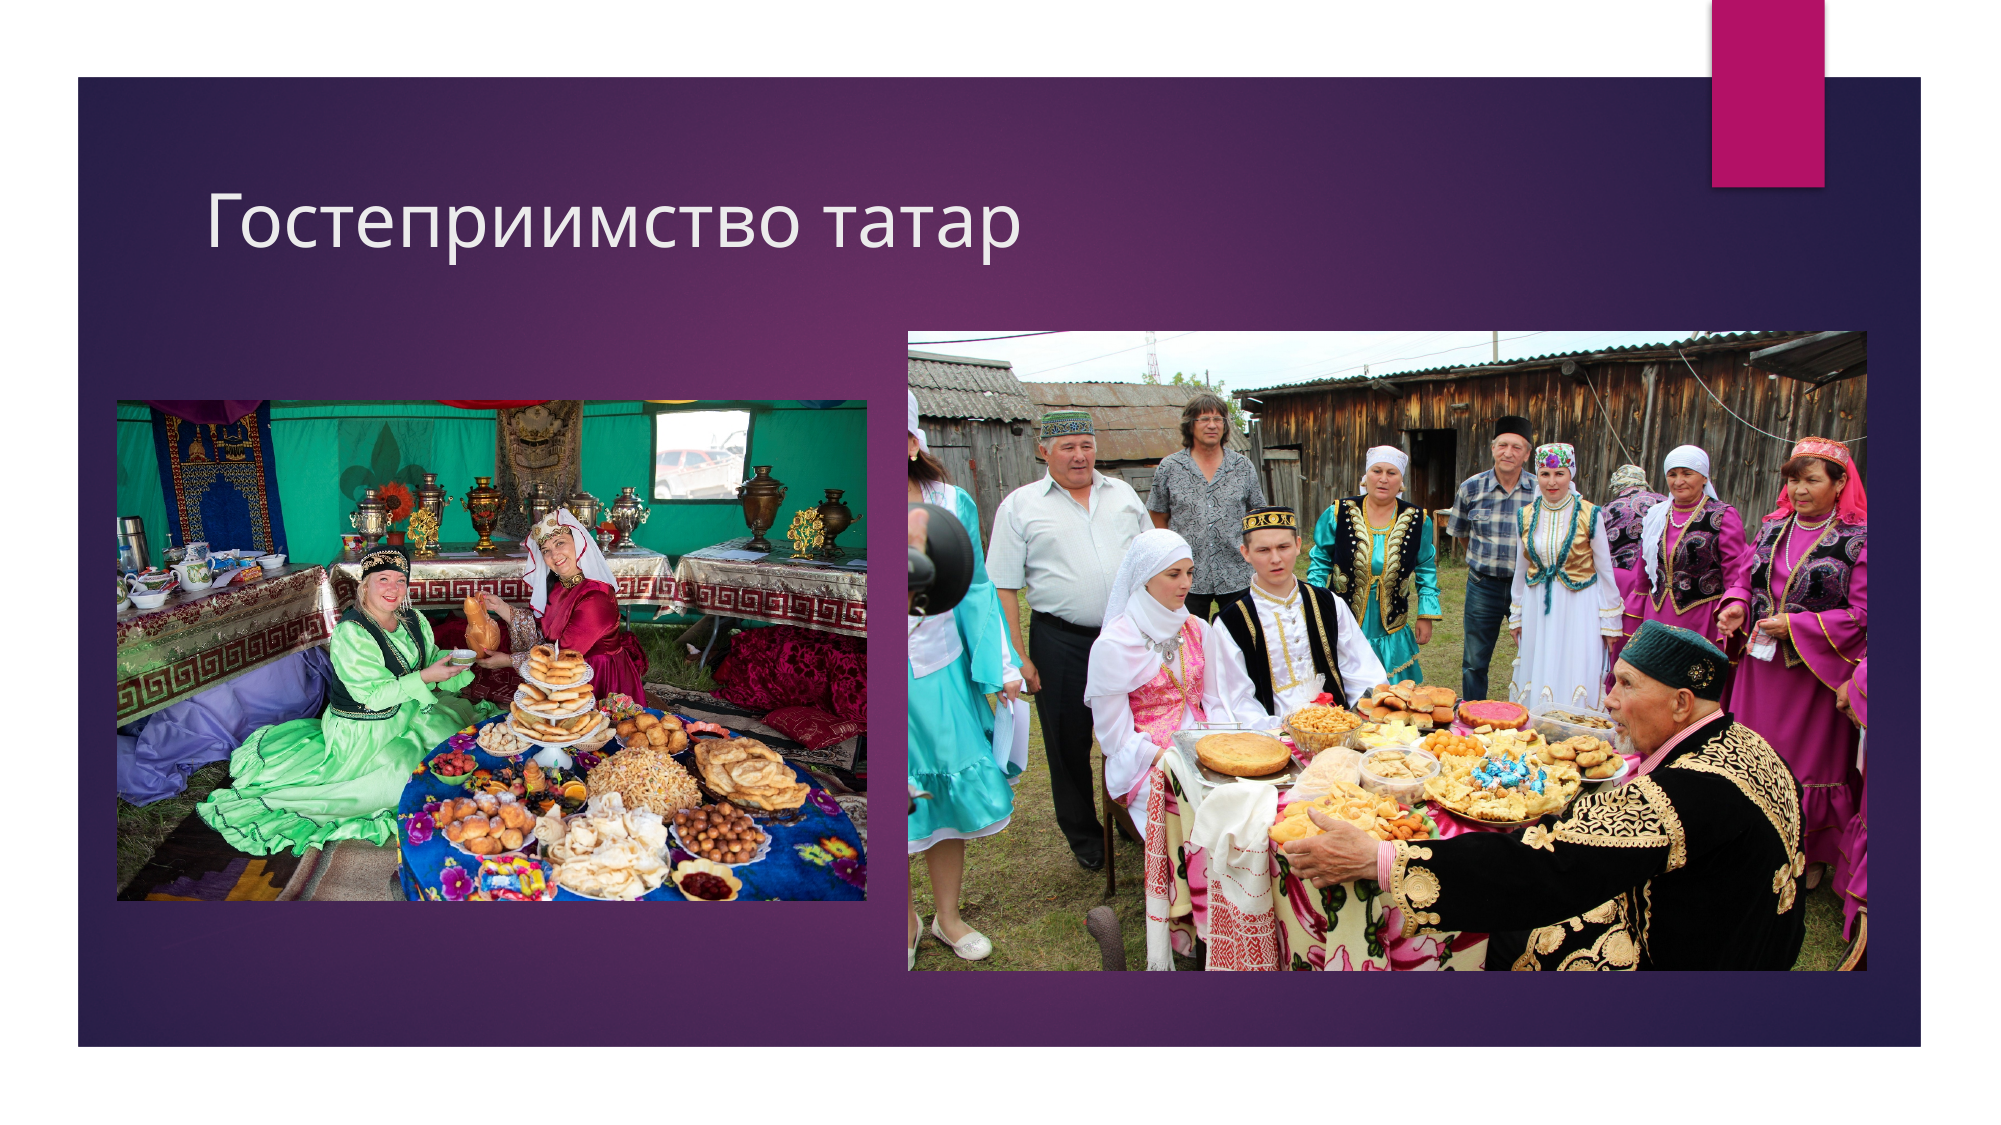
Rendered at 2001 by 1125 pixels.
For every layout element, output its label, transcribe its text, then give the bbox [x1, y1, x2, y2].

picture [907, 330, 1867, 971]
title Гостеприимство татар [189, 159, 1627, 276]
picture [116, 400, 867, 902]
